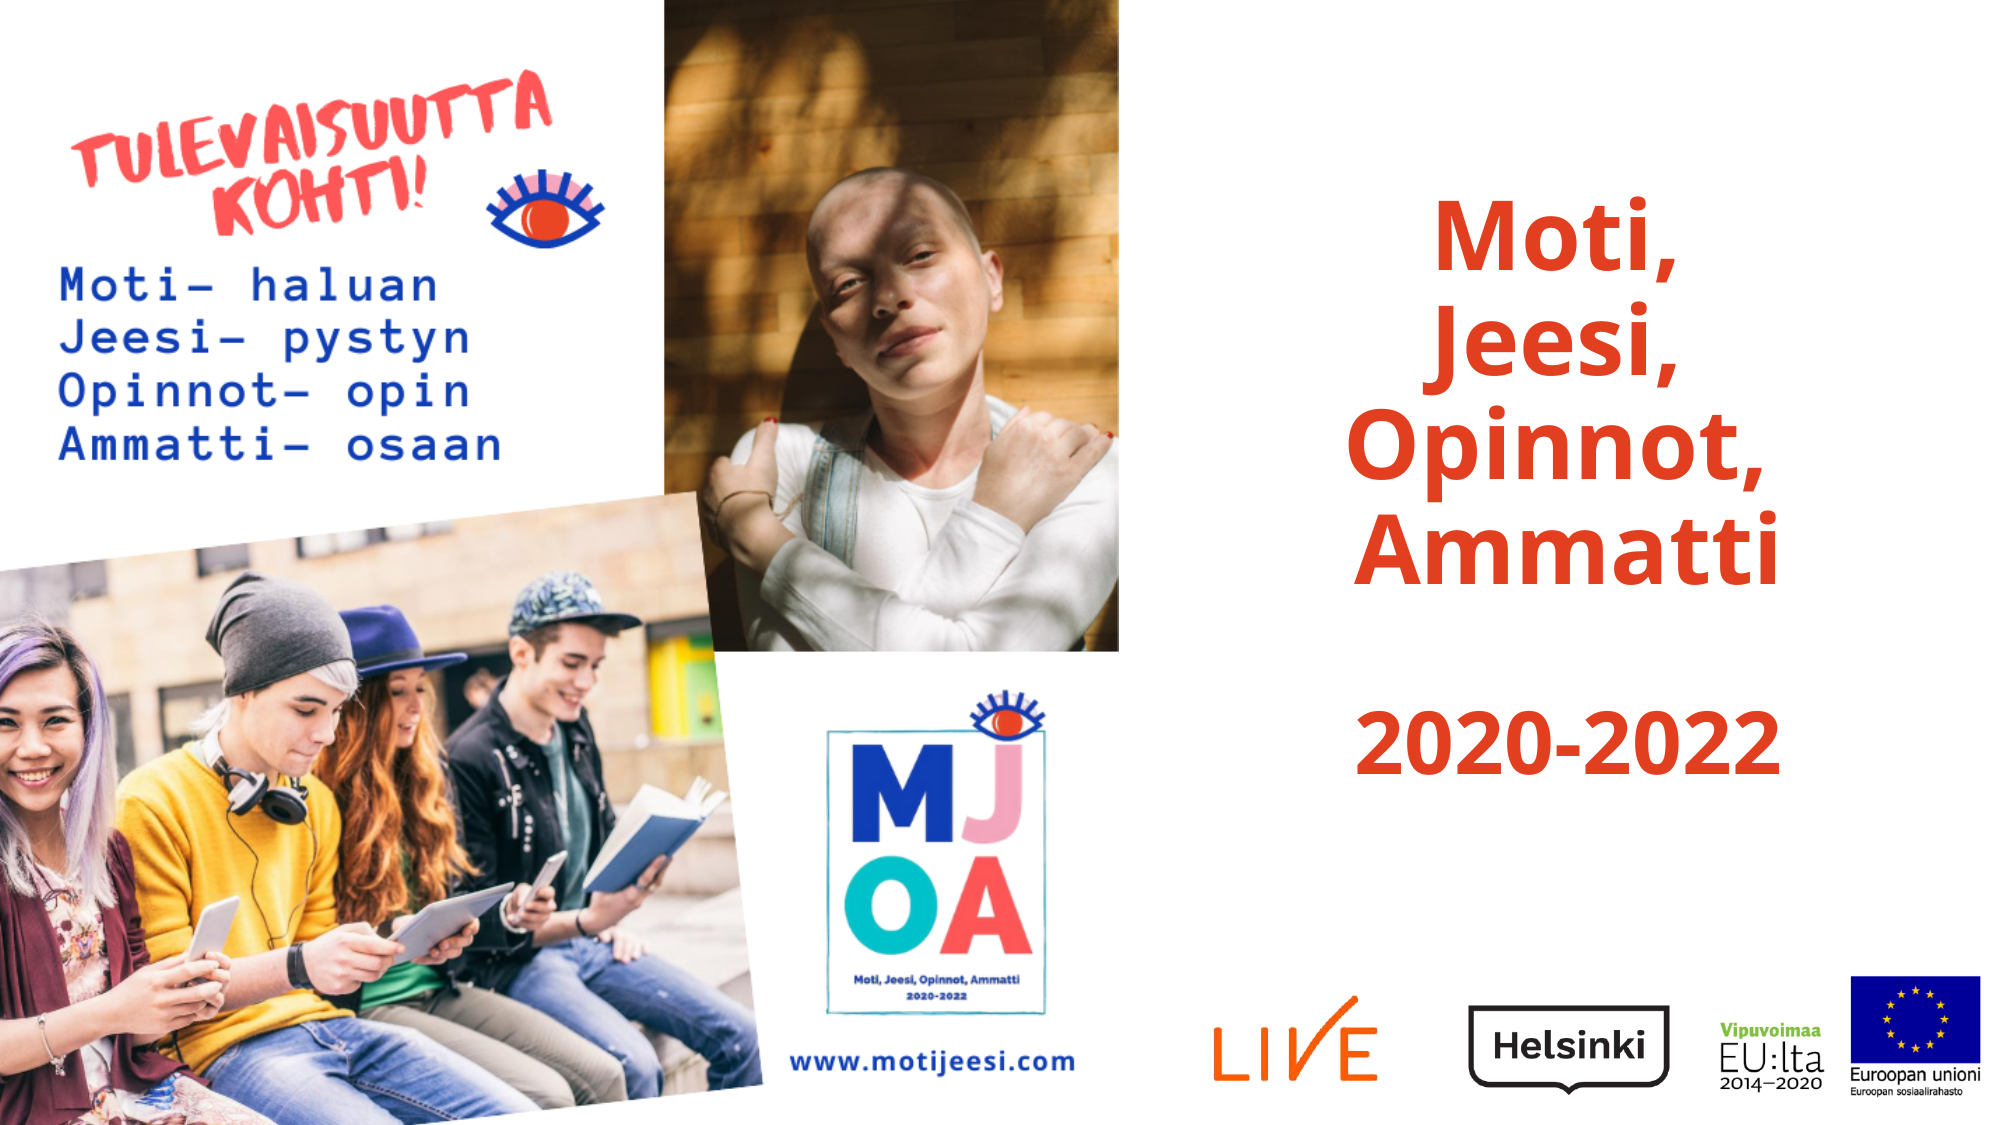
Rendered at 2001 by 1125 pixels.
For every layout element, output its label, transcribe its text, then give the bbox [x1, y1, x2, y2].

picture [1441, 974, 1981, 1118]
title Moti, Jeesi, Opinnot, Ammatti 2020-2022 [1260, 179, 1877, 802]
picture [1187, 986, 1403, 1107]
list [0, 0, 1120, 1125]
